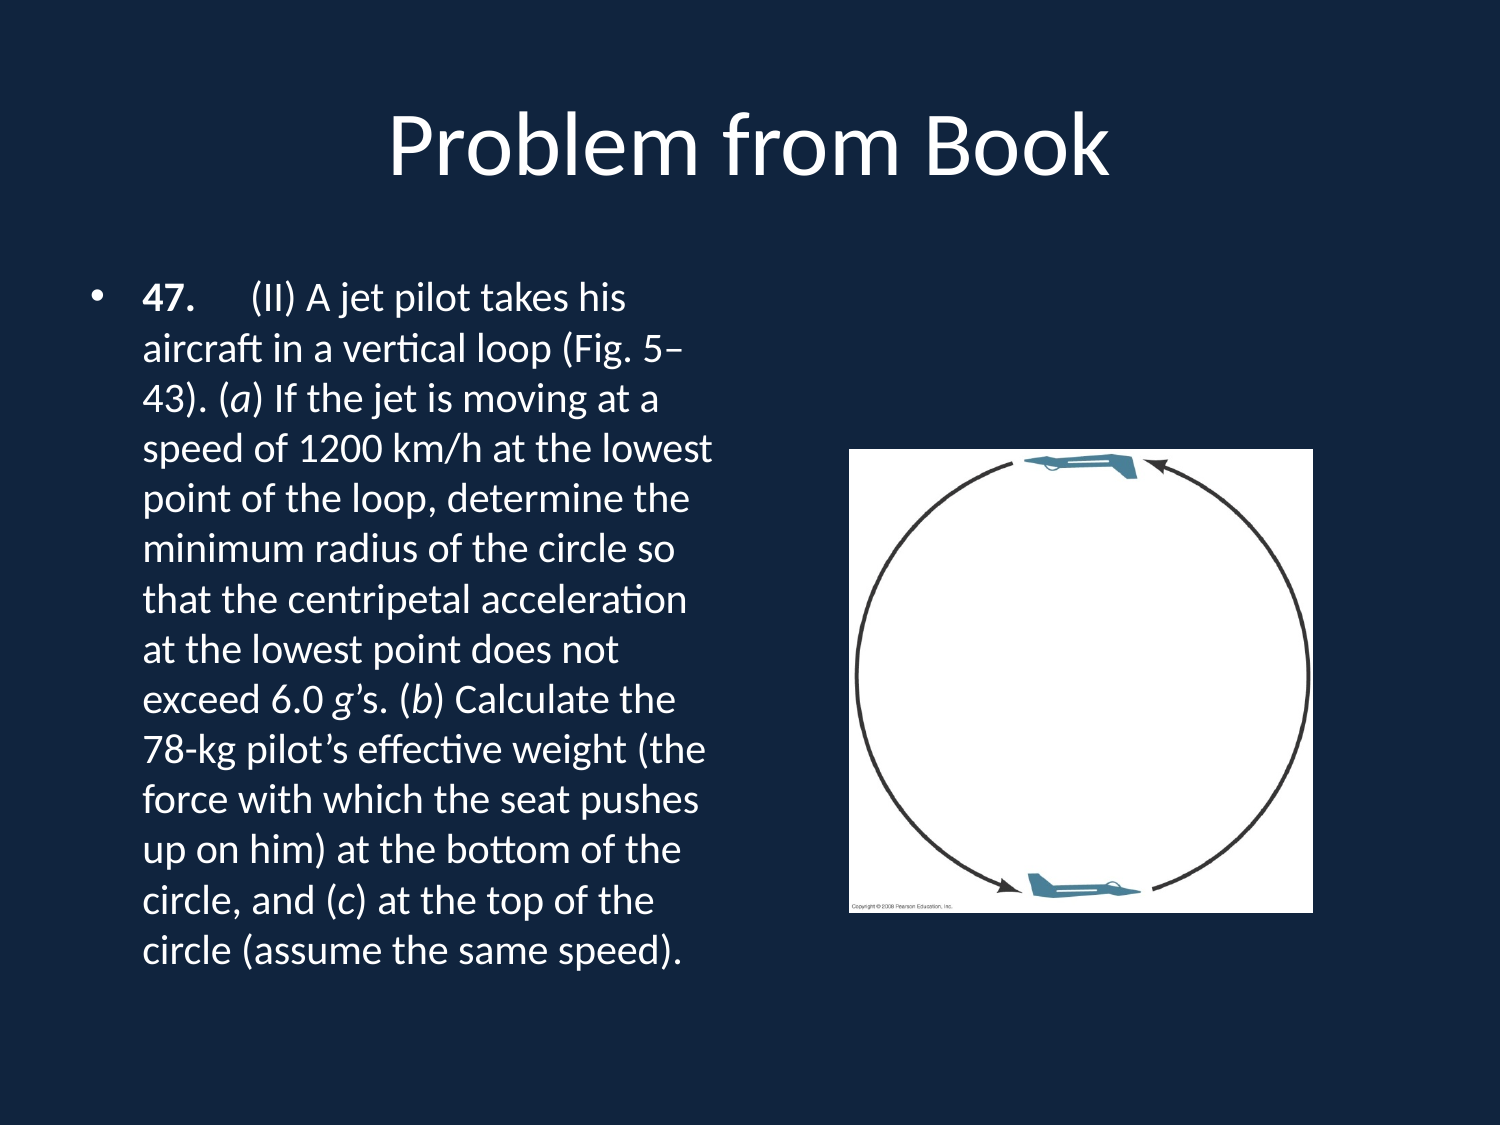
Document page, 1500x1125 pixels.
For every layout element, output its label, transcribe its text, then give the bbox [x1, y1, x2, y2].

picture [849, 449, 1313, 913]
list A [762, 262, 1425, 1005]
title Problem from Book [75, 45, 1425, 233]
list 47. (II) A jet pilot takes his aircraft in a vertical loop (Fig. 5–43). (a) If the jet is moving at a speed of 1200 km/h at the lowest point of the loop, determine the minimum radius of the circle so that the centripetal acceleration at the lowest point does not exceed 6.0 g’s. (b) Calculate the 78-kg pilot’s effective weight (the force with which the seat pushes up on him) at the bottom of the circle, and (c) at the top of the circle (assume the same speed). [75, 262, 738, 1005]
